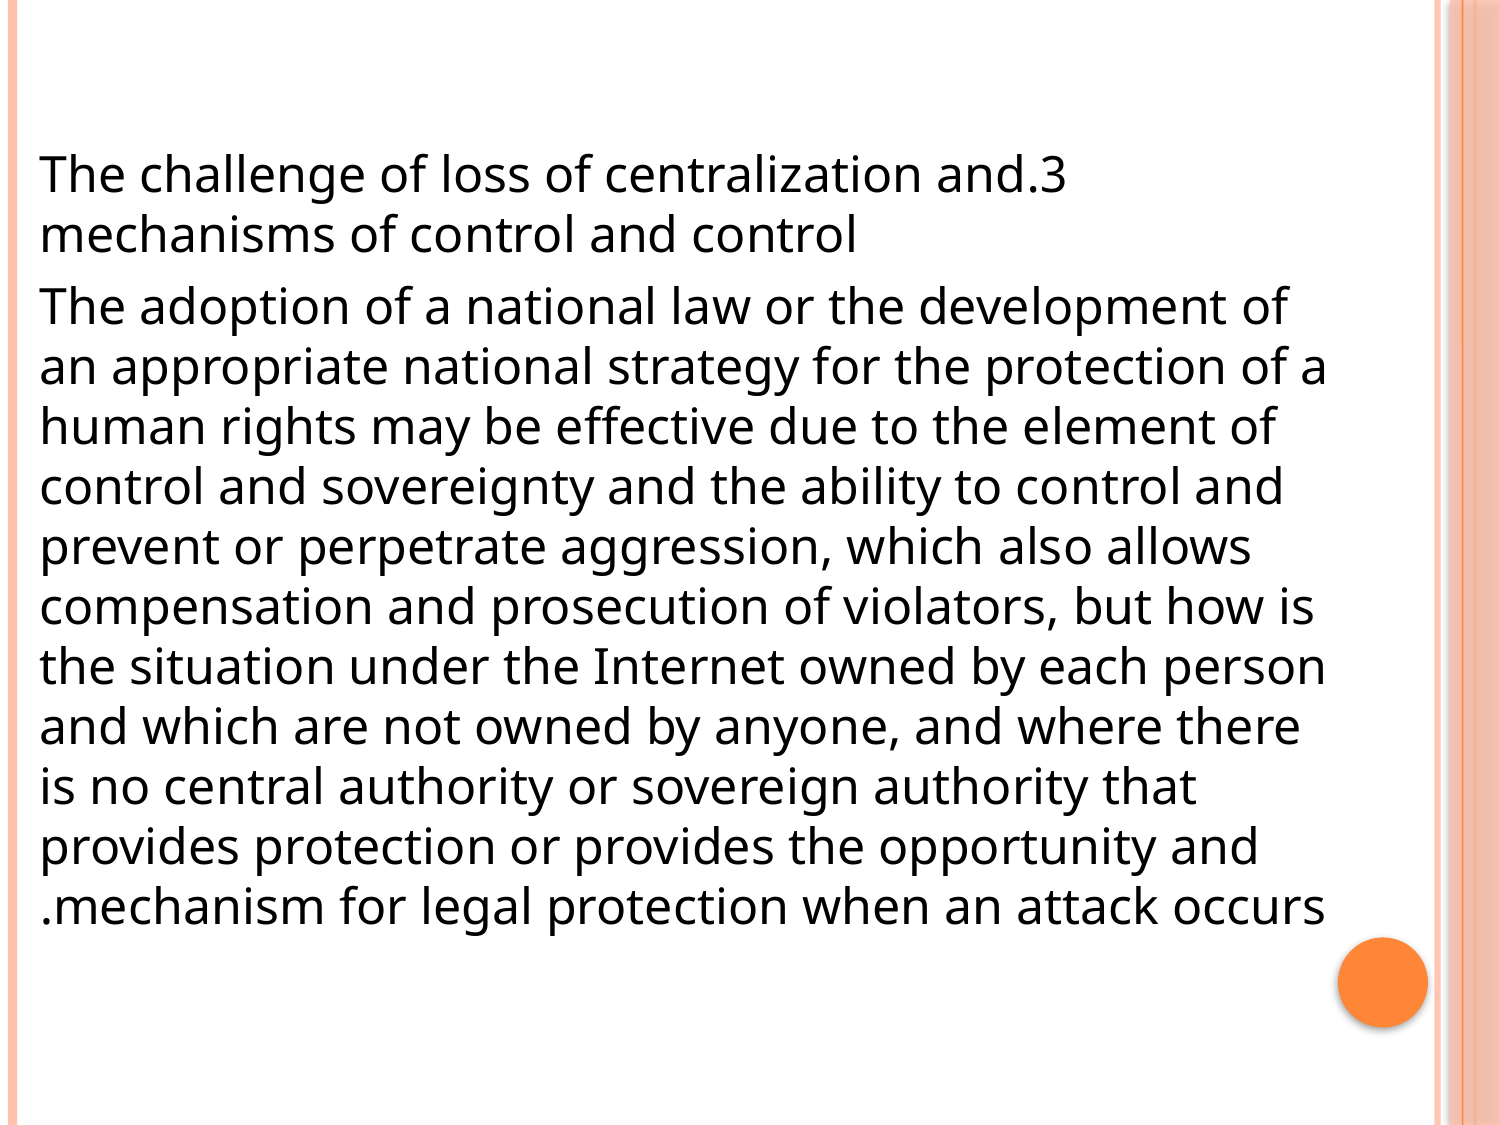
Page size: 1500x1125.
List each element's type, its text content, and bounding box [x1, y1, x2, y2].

list 3.The challenge of loss of centralization and mechanisms of control and control The adoption of a national law or the development of an appropriate national strategy for the protection of a human rights may be effective due to the element of control and sovereignty and the ability to control and prevent or perpetrate aggression, which also allows compensation and prosecution of violators, but how is the situation under the Internet owned by each person and which are not owned by anyone, and where there is no central authority or sovereign authority that provides protection or provides the opportunity and mechanism for legal protection when an attack occurs. [24, 62, 1363, 1062]
